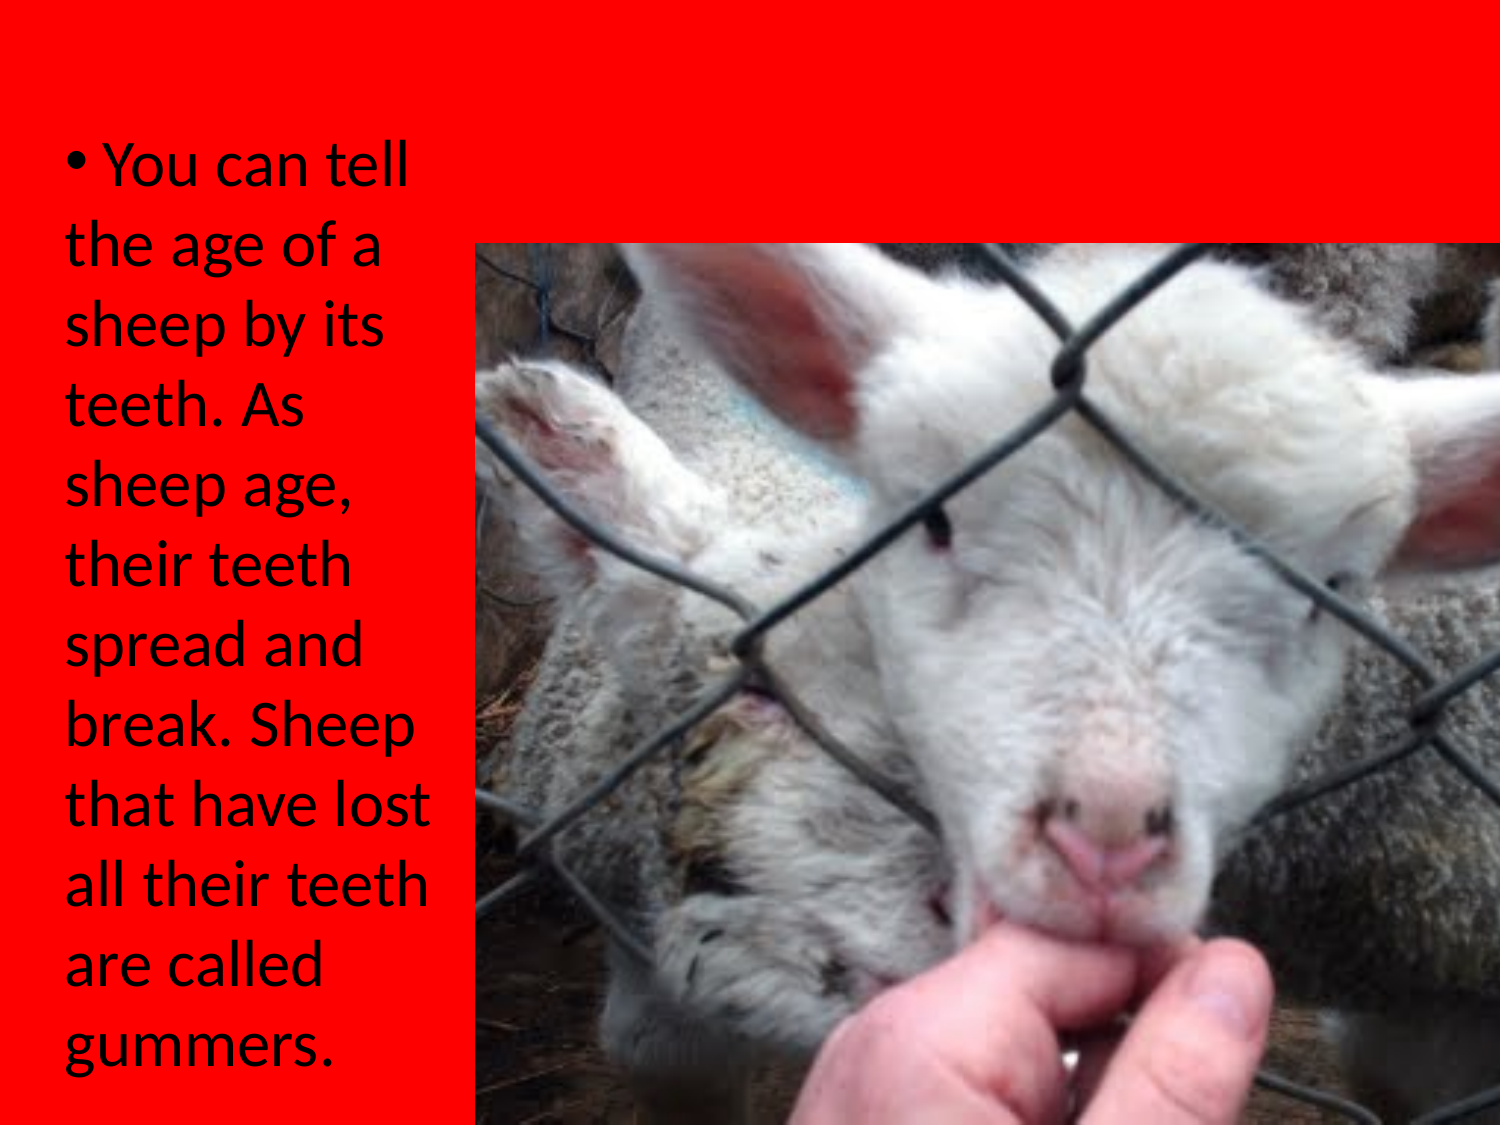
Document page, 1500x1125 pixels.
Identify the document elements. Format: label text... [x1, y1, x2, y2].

text_box You can tell the age of a sheep by its teeth. As sheep age, their teeth spread and break. Sheep that have lost all their teeth are called gummers. [50, 112, 475, 1087]
picture [474, 243, 1500, 1125]
